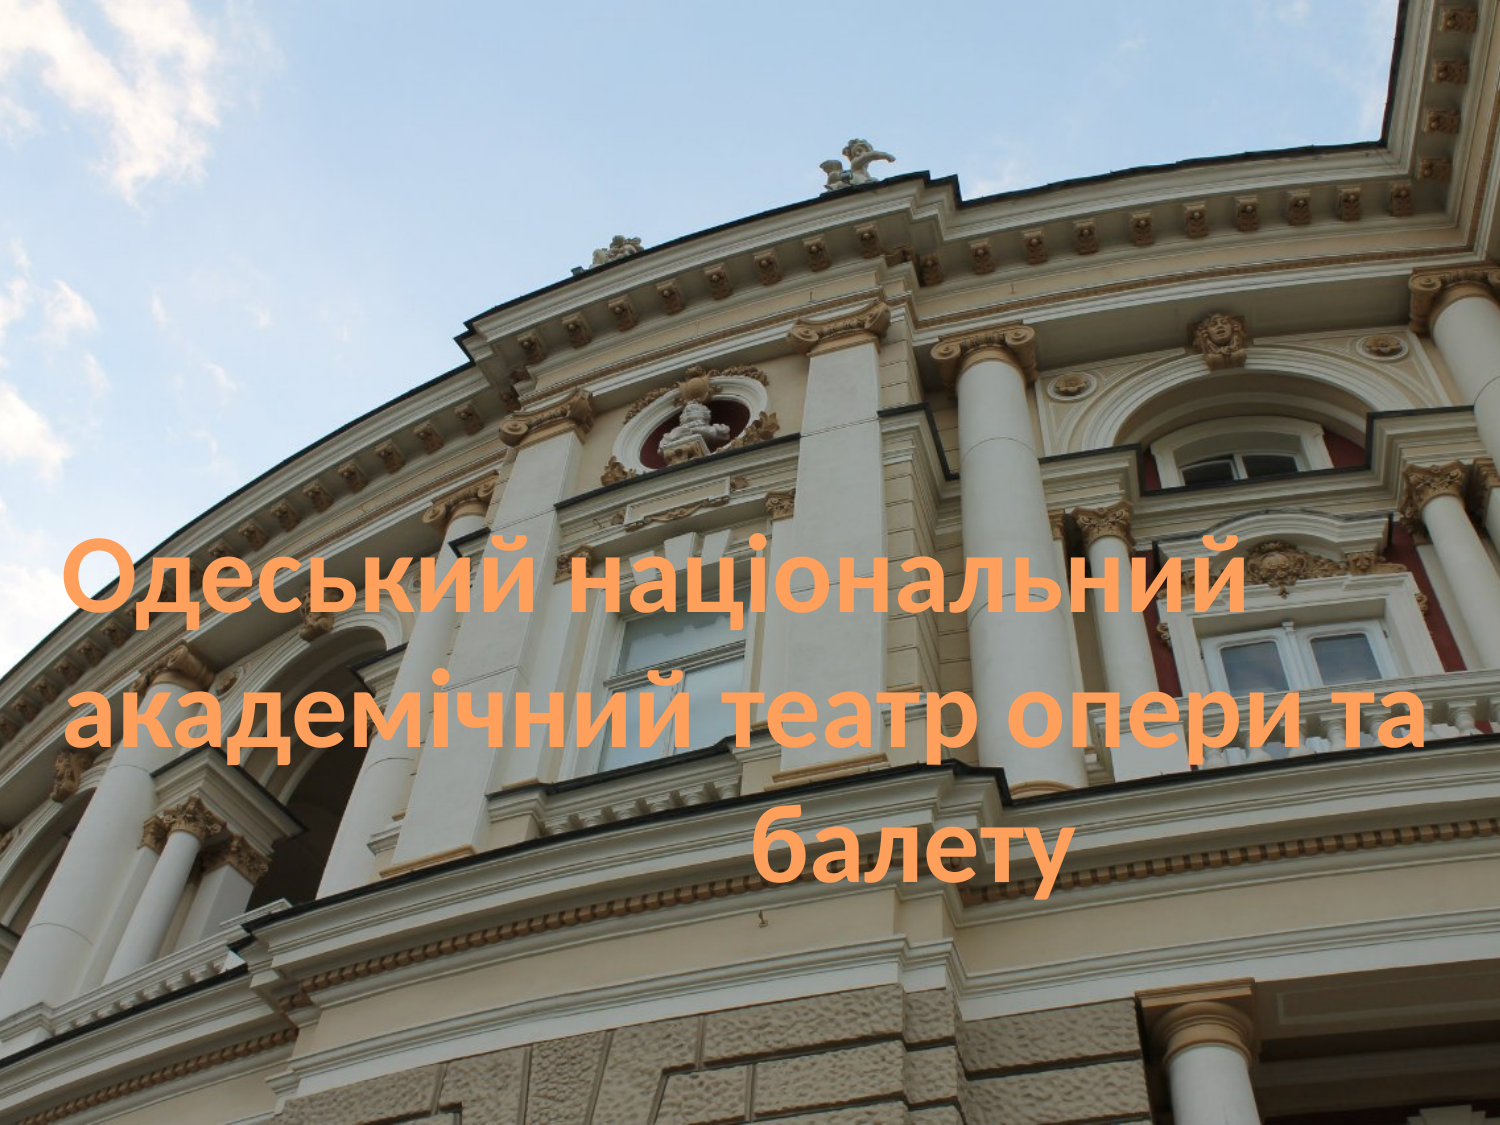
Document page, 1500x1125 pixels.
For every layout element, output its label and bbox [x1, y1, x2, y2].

list [0, 0, 1500, 1125]
